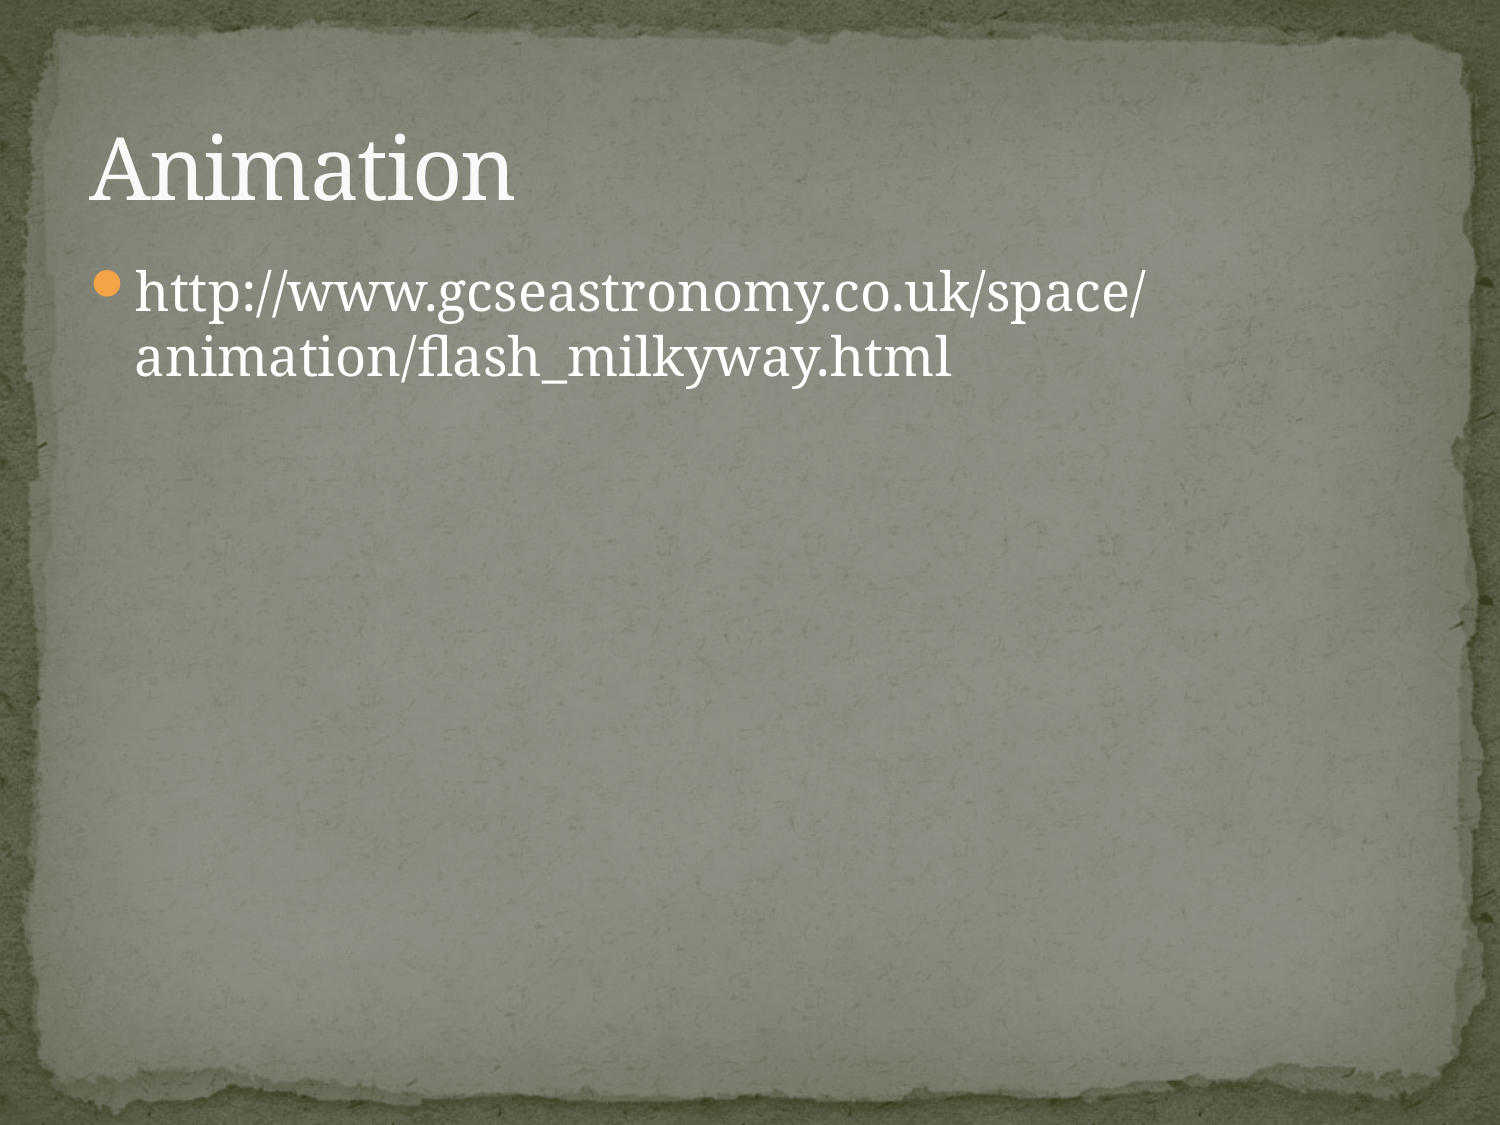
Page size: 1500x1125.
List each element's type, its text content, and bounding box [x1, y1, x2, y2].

list http://www.gcseastronomy.co.uk/space/animation/flash_milkyway.html [75, 249, 1425, 1000]
title Animation [74, 24, 1425, 225]
